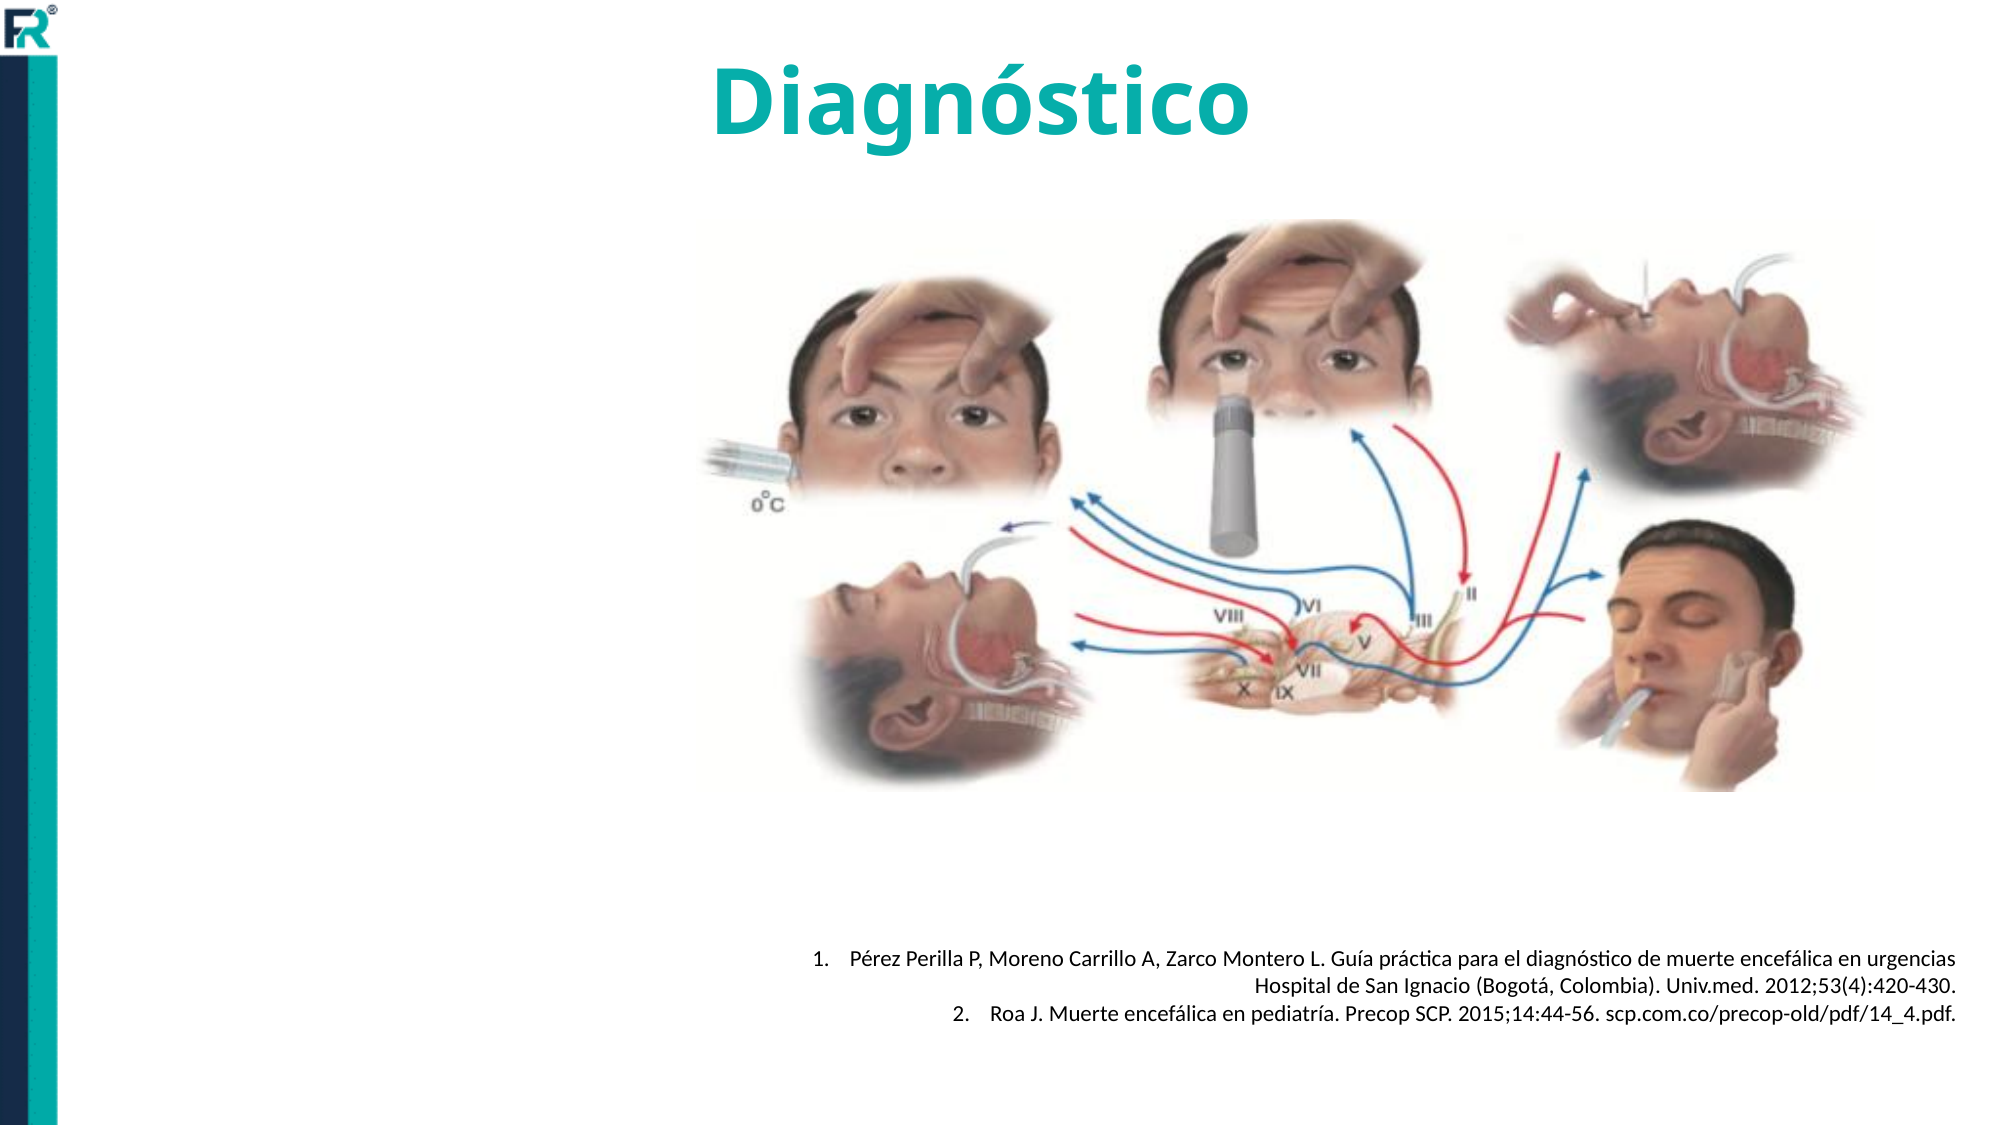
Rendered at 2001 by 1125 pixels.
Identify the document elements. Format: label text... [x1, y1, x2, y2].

text_box Diagnóstico [64, 18, 1898, 160]
text_box Pérez Perilla P, Moreno Carrillo A, Zarco Montero L. Guía práctica para el diagnóstico de muerte encefálica en urgencias Hospital de San Ignacio (Bogotá, Colombia). Univ.med. 2012;53(4):420-430. Roa J. Muerte encefálica en pediatría. Precop SCP. 2015;14:44-56. scp.com.co/precop-old/pdf/14_4.pdf. [794, 935, 1973, 1033]
picture [0, 0, 2001, 1125]
